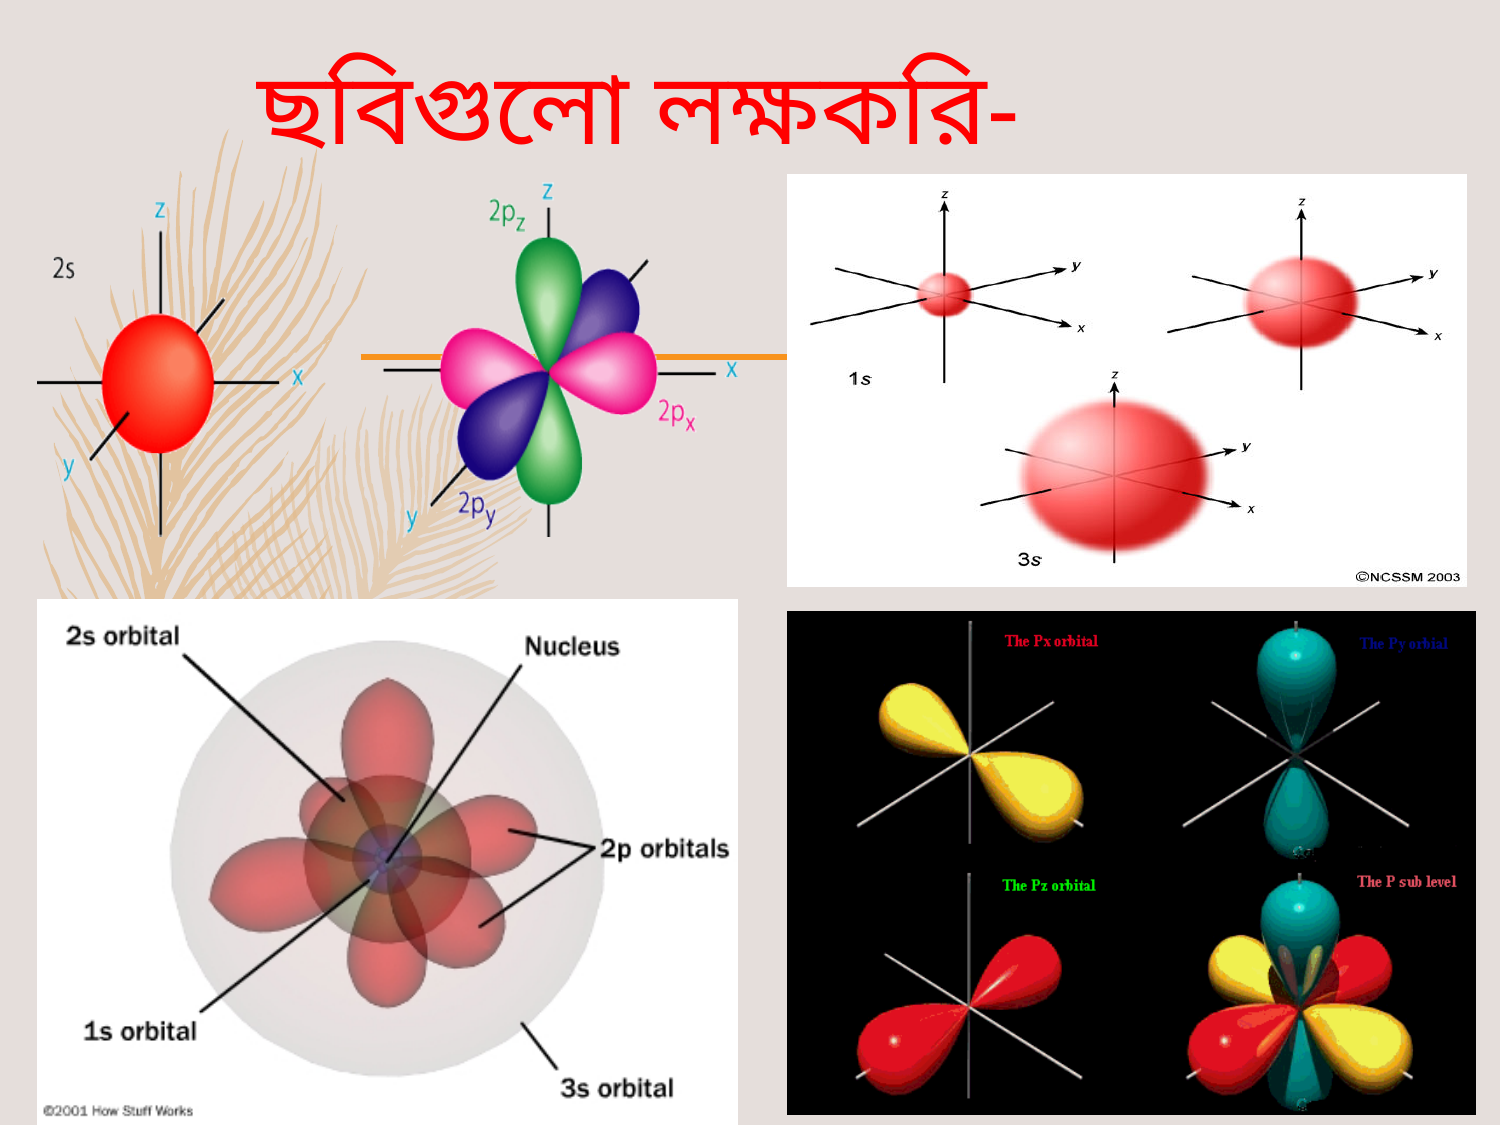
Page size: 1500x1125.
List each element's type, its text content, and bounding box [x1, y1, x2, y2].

text_box ছবিগুলো লক্ষকরি- [243, 37, 1169, 218]
picture [37, 599, 738, 1125]
picture [787, 611, 1476, 1115]
picture [787, 174, 1467, 587]
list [37, 173, 738, 537]
